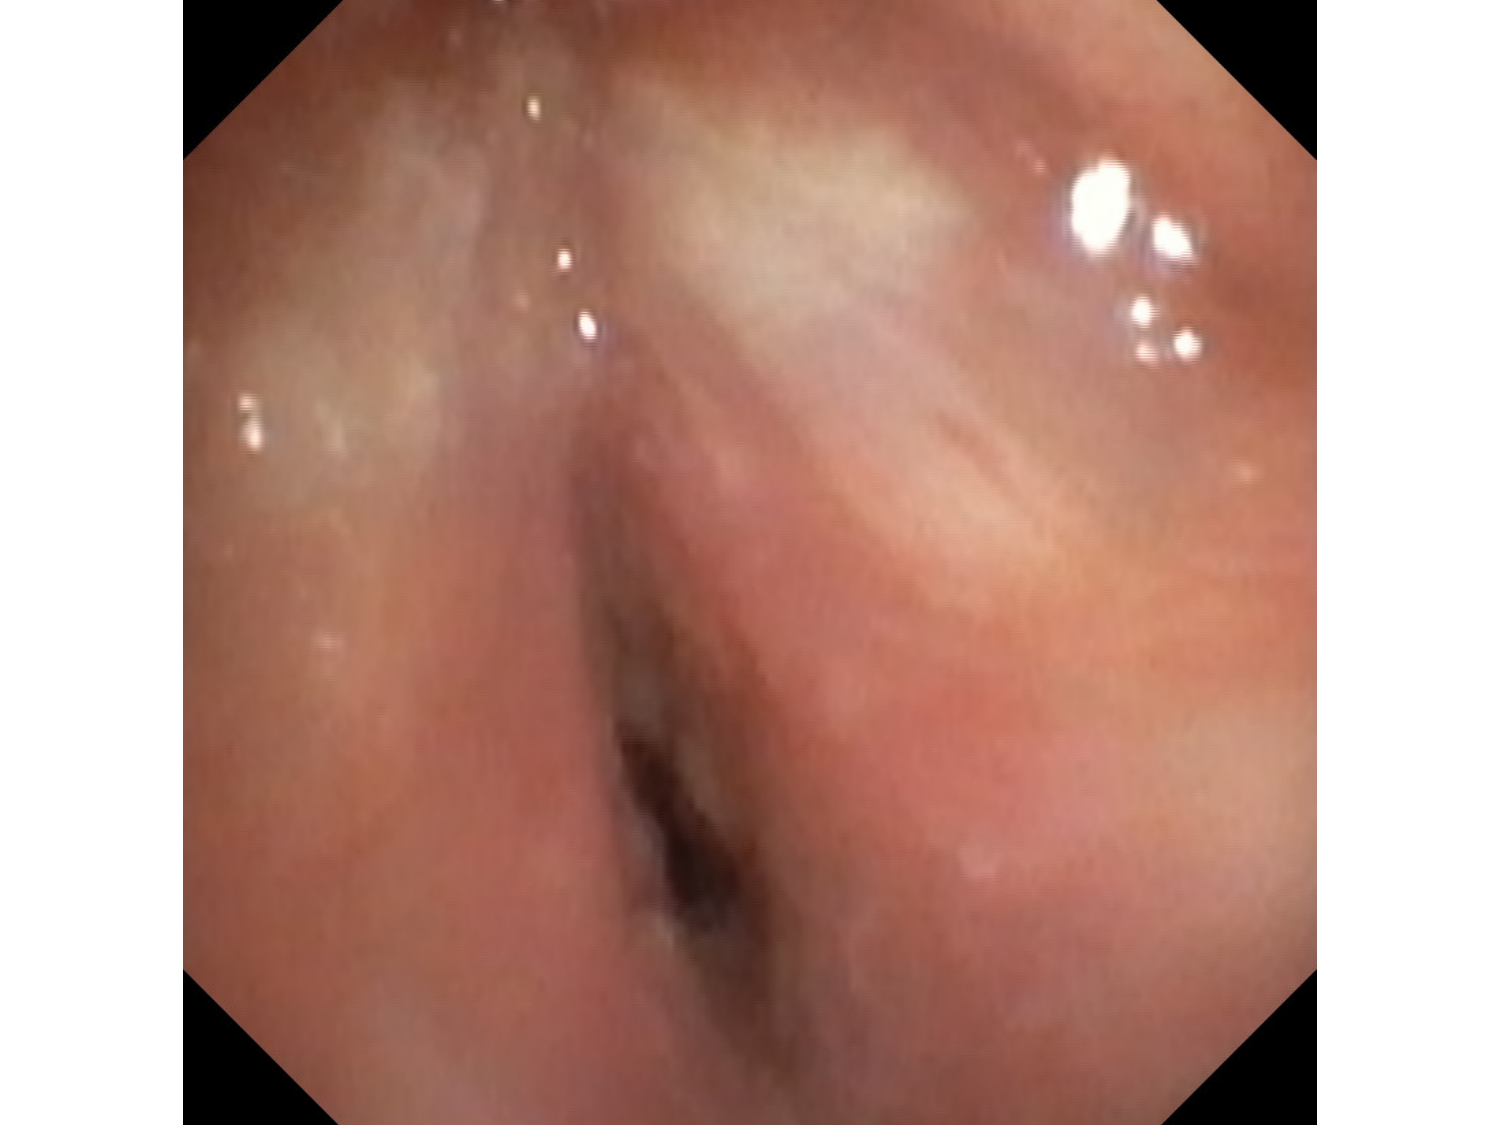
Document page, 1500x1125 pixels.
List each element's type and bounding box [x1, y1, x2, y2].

picture [182, 0, 1318, 1125]
